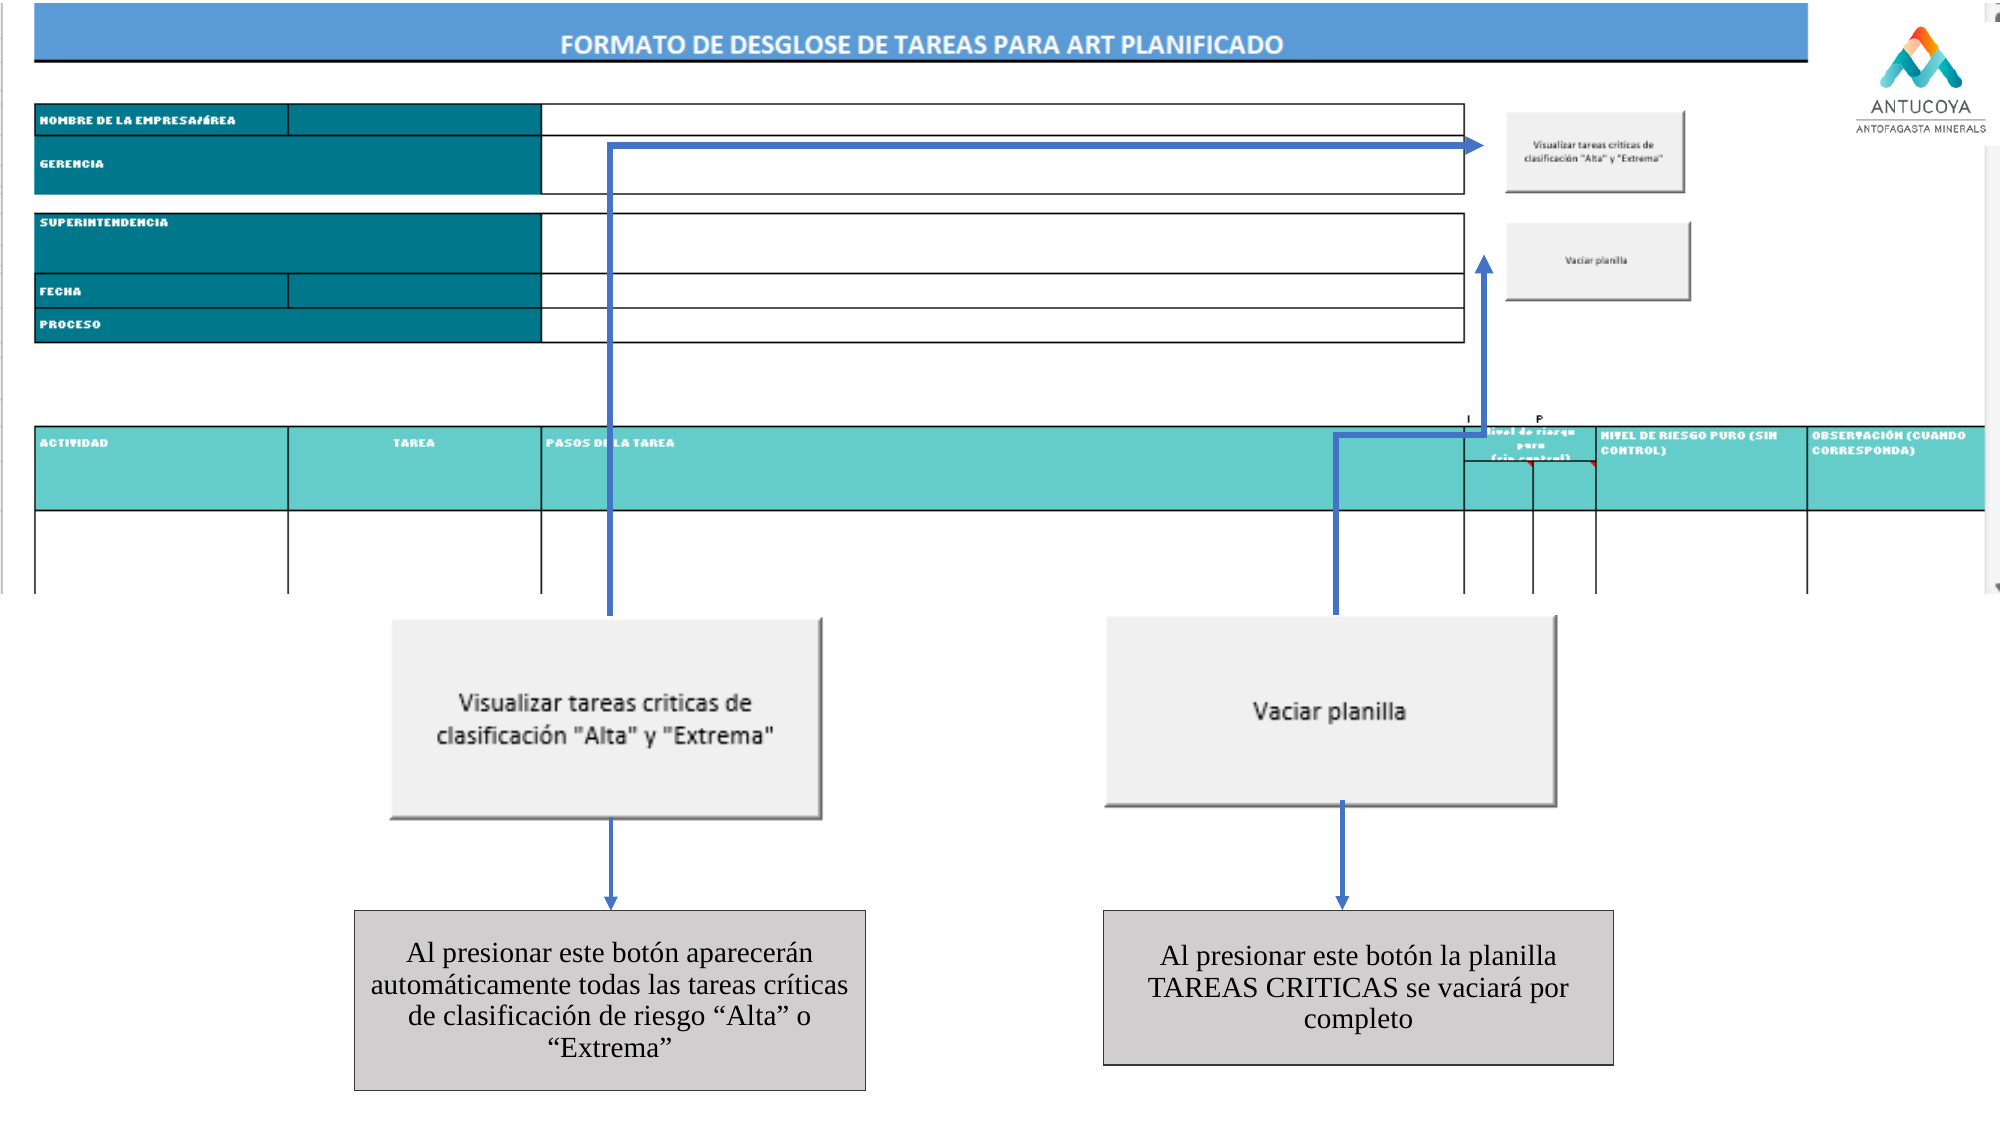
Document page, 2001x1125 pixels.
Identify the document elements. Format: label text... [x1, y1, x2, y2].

picture [0, 3, 811, 594]
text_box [811, 0, 1283, 818]
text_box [1229, 360, 1591, 509]
picture [1283, 615, 1569, 817]
picture [386, 616, 834, 836]
text_box Al presionar este botón la planilla TAREAS CRITICAS se vaciará por completo [1103, 910, 1614, 1066]
text_box Al presionar este botón aparecerán automáticamente todas las tareas críticas de clasificación de riesgo “Alta” o “Extrema” [354, 910, 866, 1091]
picture [1283, 3, 2000, 594]
